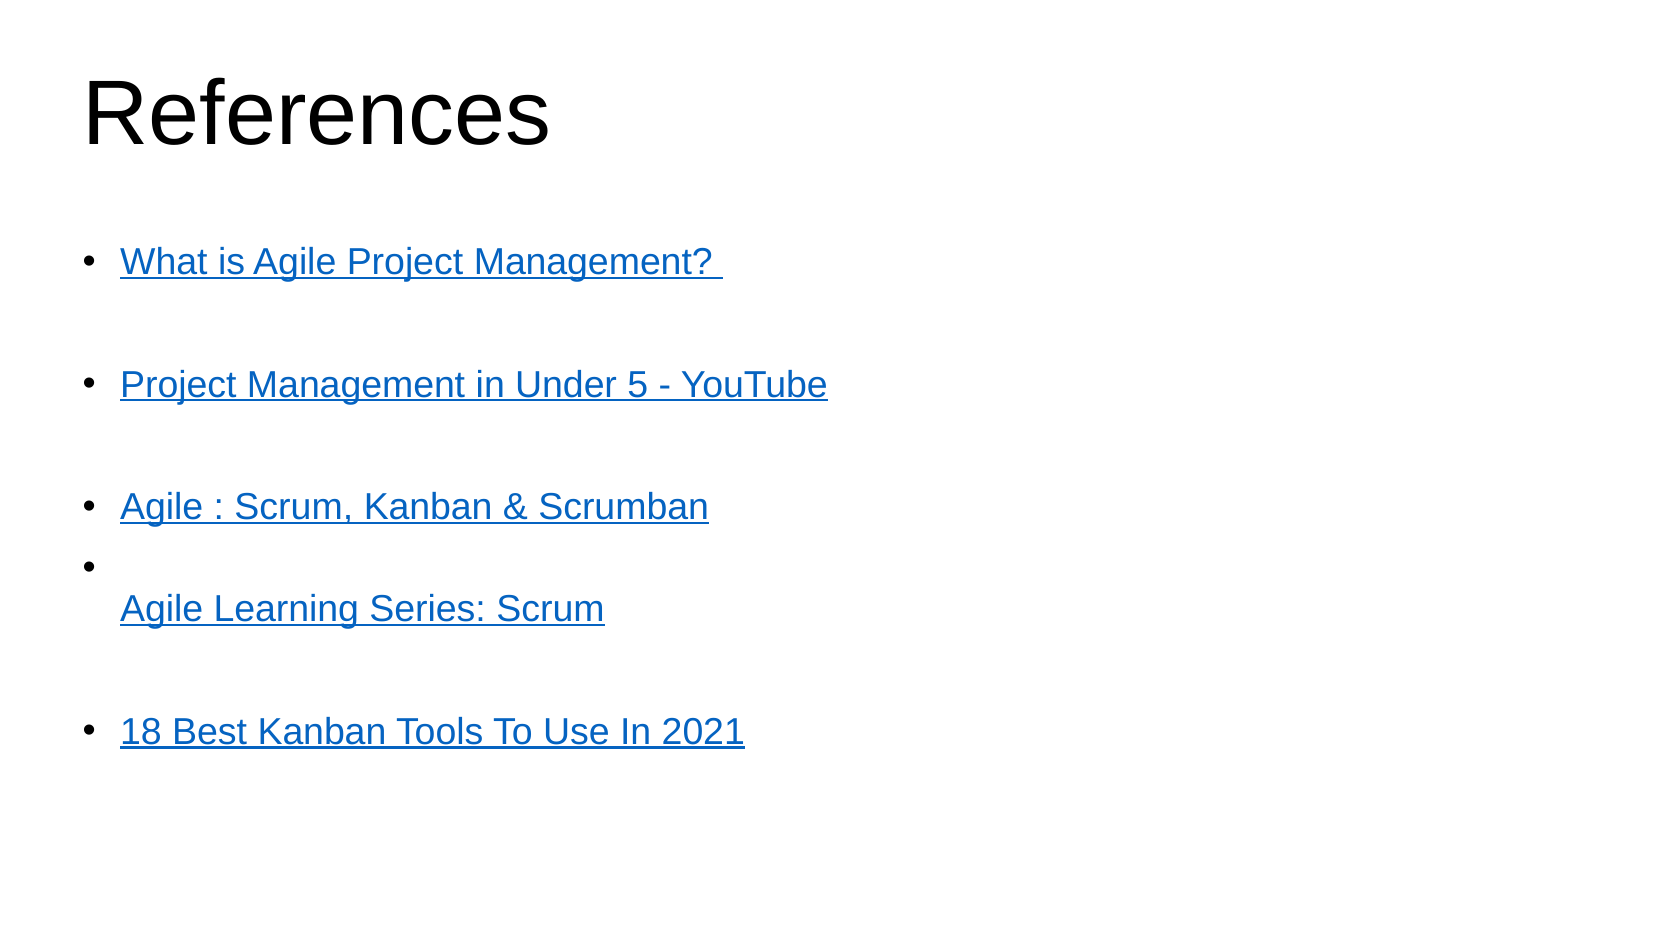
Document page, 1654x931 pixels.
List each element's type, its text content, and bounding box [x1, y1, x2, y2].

text_box References [82, 37, 1571, 192]
text_box What is Agile Project Management? Project Management in Under 5 - YouTube Agile : Scrum, Kanban & Scrumban Agile Learning Series: Scrum 18 Best Kanban Tools To Use In 2021 [82, 192, 1571, 864]
